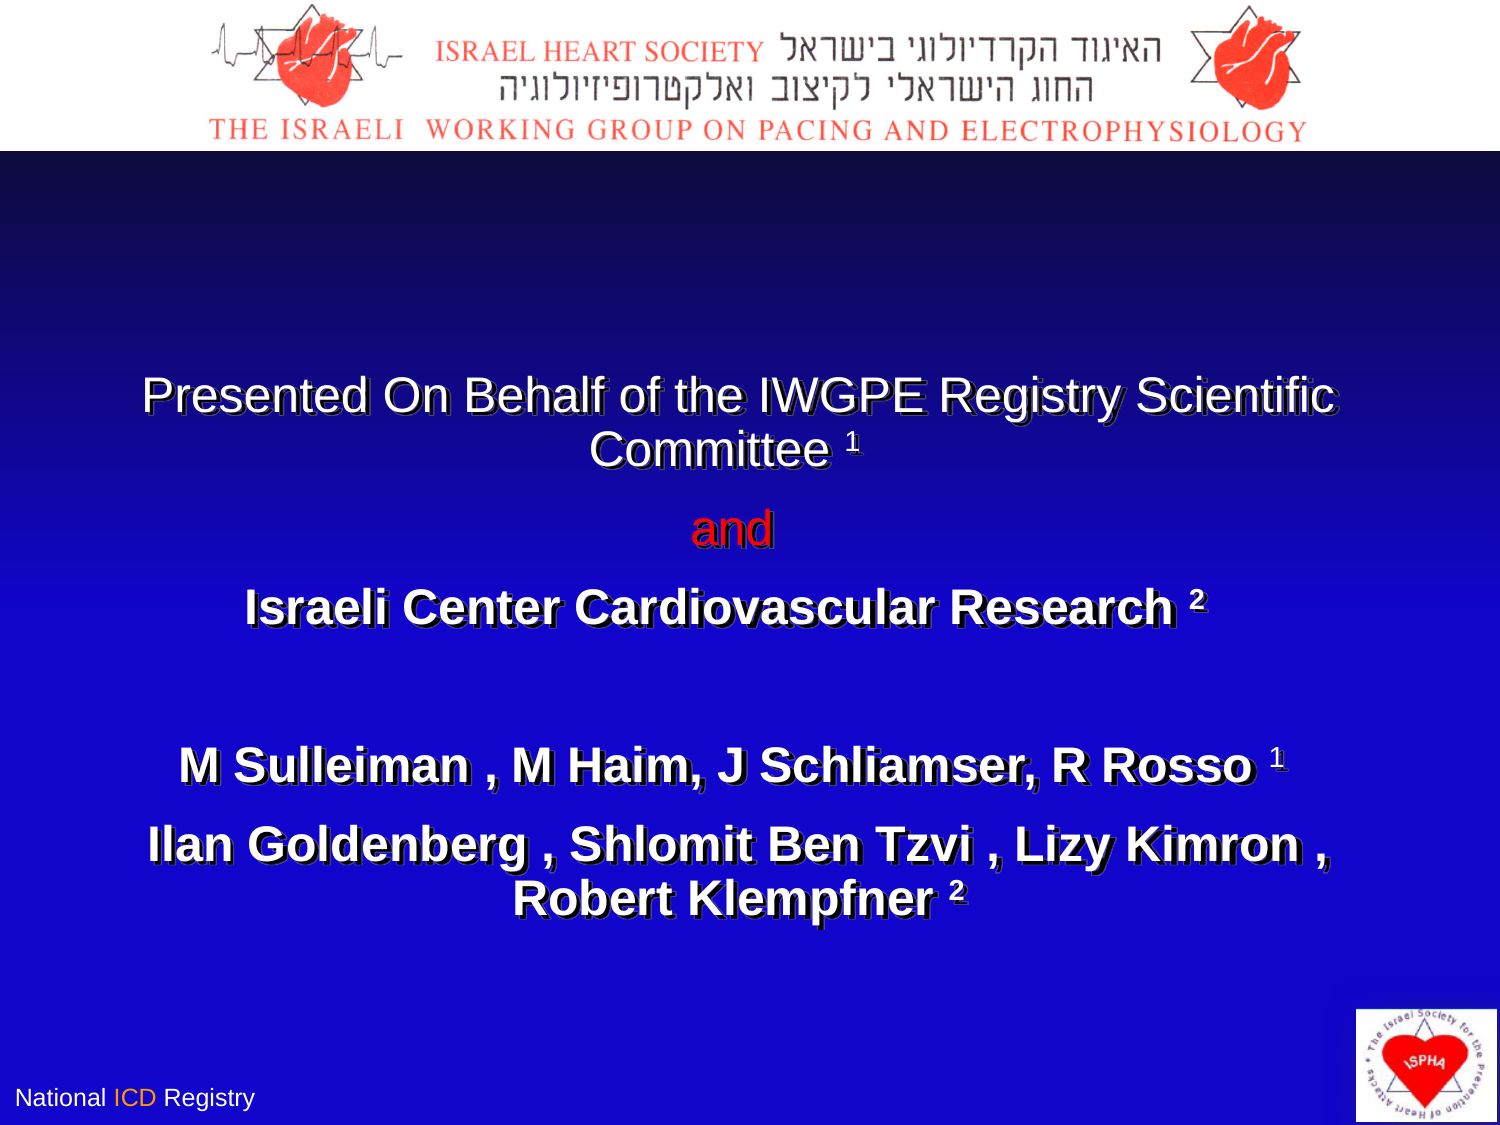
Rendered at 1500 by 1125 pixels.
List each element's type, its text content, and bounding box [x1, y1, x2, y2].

subtitle Presented On Behalf of the IWGPE Registry Scientific Committee 1 and Israeli Center Cardiovascular Research 2 M Sulleiman , M Haim, J Schliamser, R Rosso 1 Ilan Goldenberg , Shlomit Ben Tzvi , Lizy Kimron , Robert Klempfner 2 [100, 361, 1378, 453]
